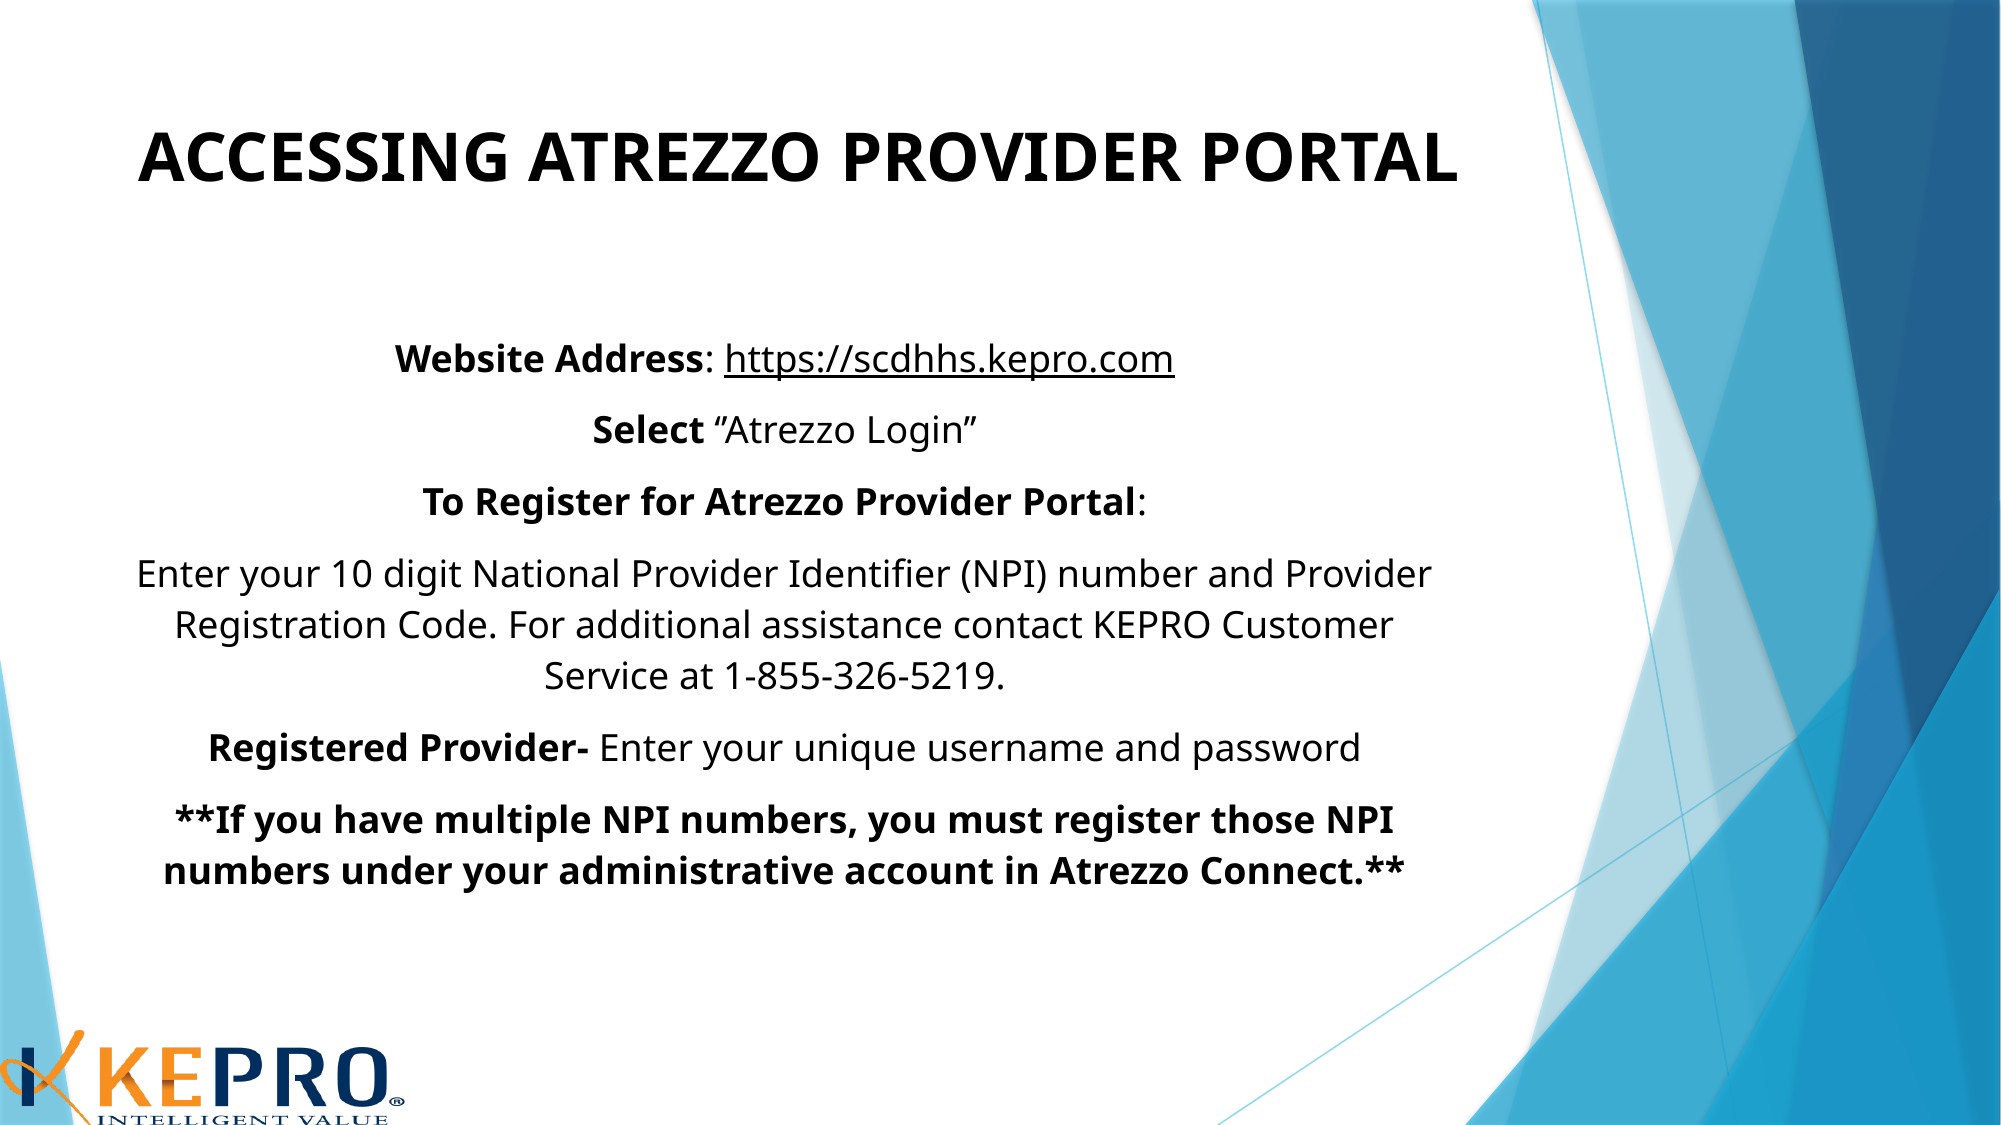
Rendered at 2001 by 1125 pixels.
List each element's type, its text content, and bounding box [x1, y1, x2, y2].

title ACCESSING ATREZZO PROVIDER PORTAL [95, 101, 1505, 284]
list Website Address: https://scdhhs.kepro.com Select ‘’Atrezzo Login’’ To Register for Atrezzo Provider Portal: Enter your 10 digit National Provider Identifier (NPI) number and Provider Registration Code. For additional assistance contact KEPRO Customer Service at 1-855-326-5219. Registered Provider- Enter your unique username and password **If you have multiple NPI numbers, you must register those NPI numbers under your administrative account in Atrezzo Connect.** [95, 261, 1475, 1031]
picture [0, 1029, 406, 1125]
